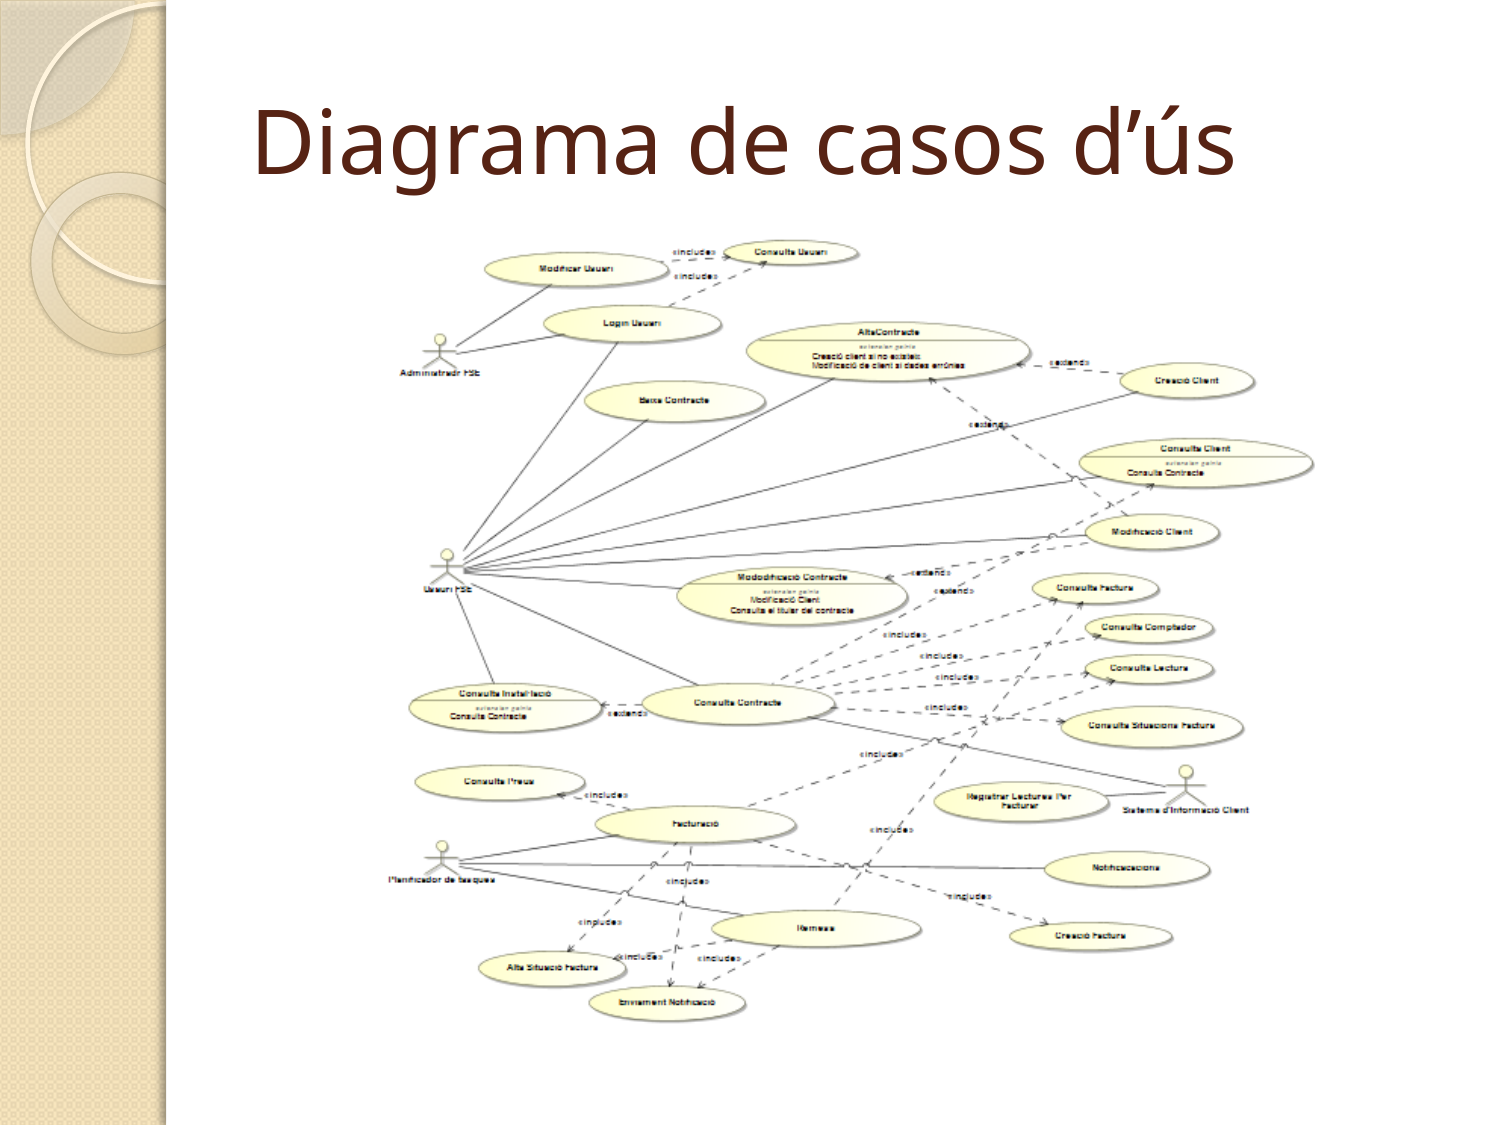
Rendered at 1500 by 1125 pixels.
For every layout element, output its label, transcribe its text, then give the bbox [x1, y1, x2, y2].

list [383, 237, 1318, 1026]
title Diagrama de casos d’ús [235, 45, 1466, 233]
